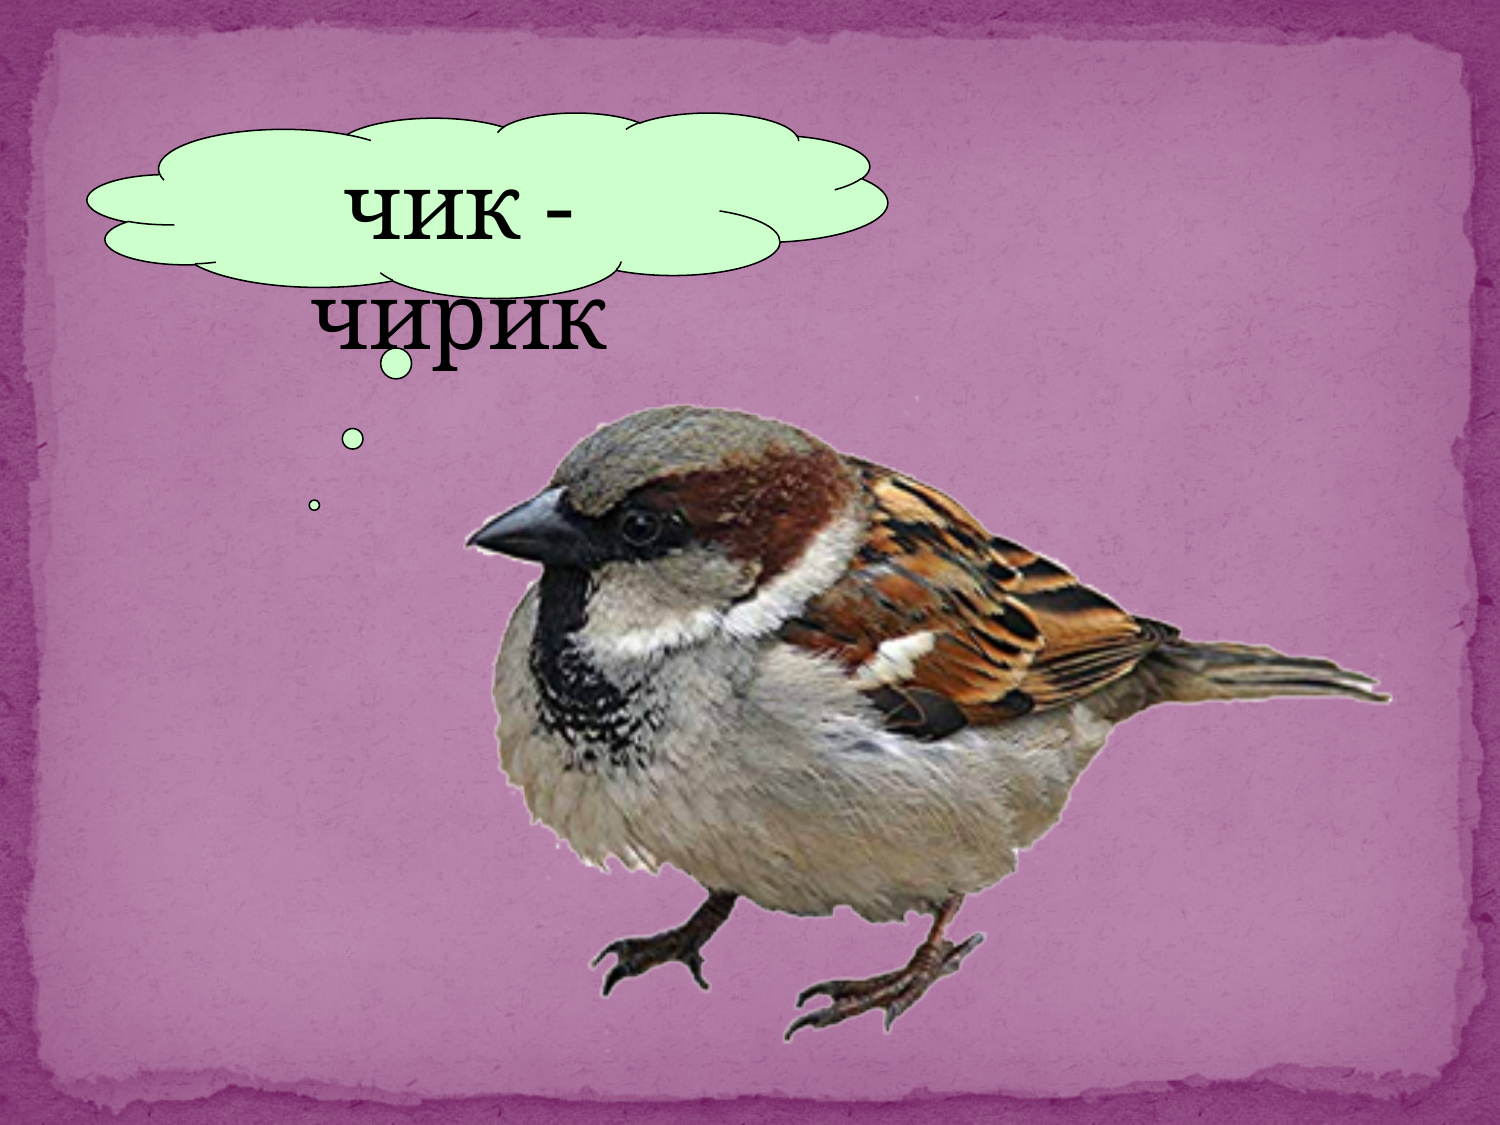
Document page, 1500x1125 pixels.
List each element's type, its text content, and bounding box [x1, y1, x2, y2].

text_box чик - чирик [86, 113, 888, 299]
picture [462, 393, 1401, 1053]
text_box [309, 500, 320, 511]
text_box чик - чирик [380, 347, 412, 379]
text_box чик - чирик [342, 428, 363, 450]
